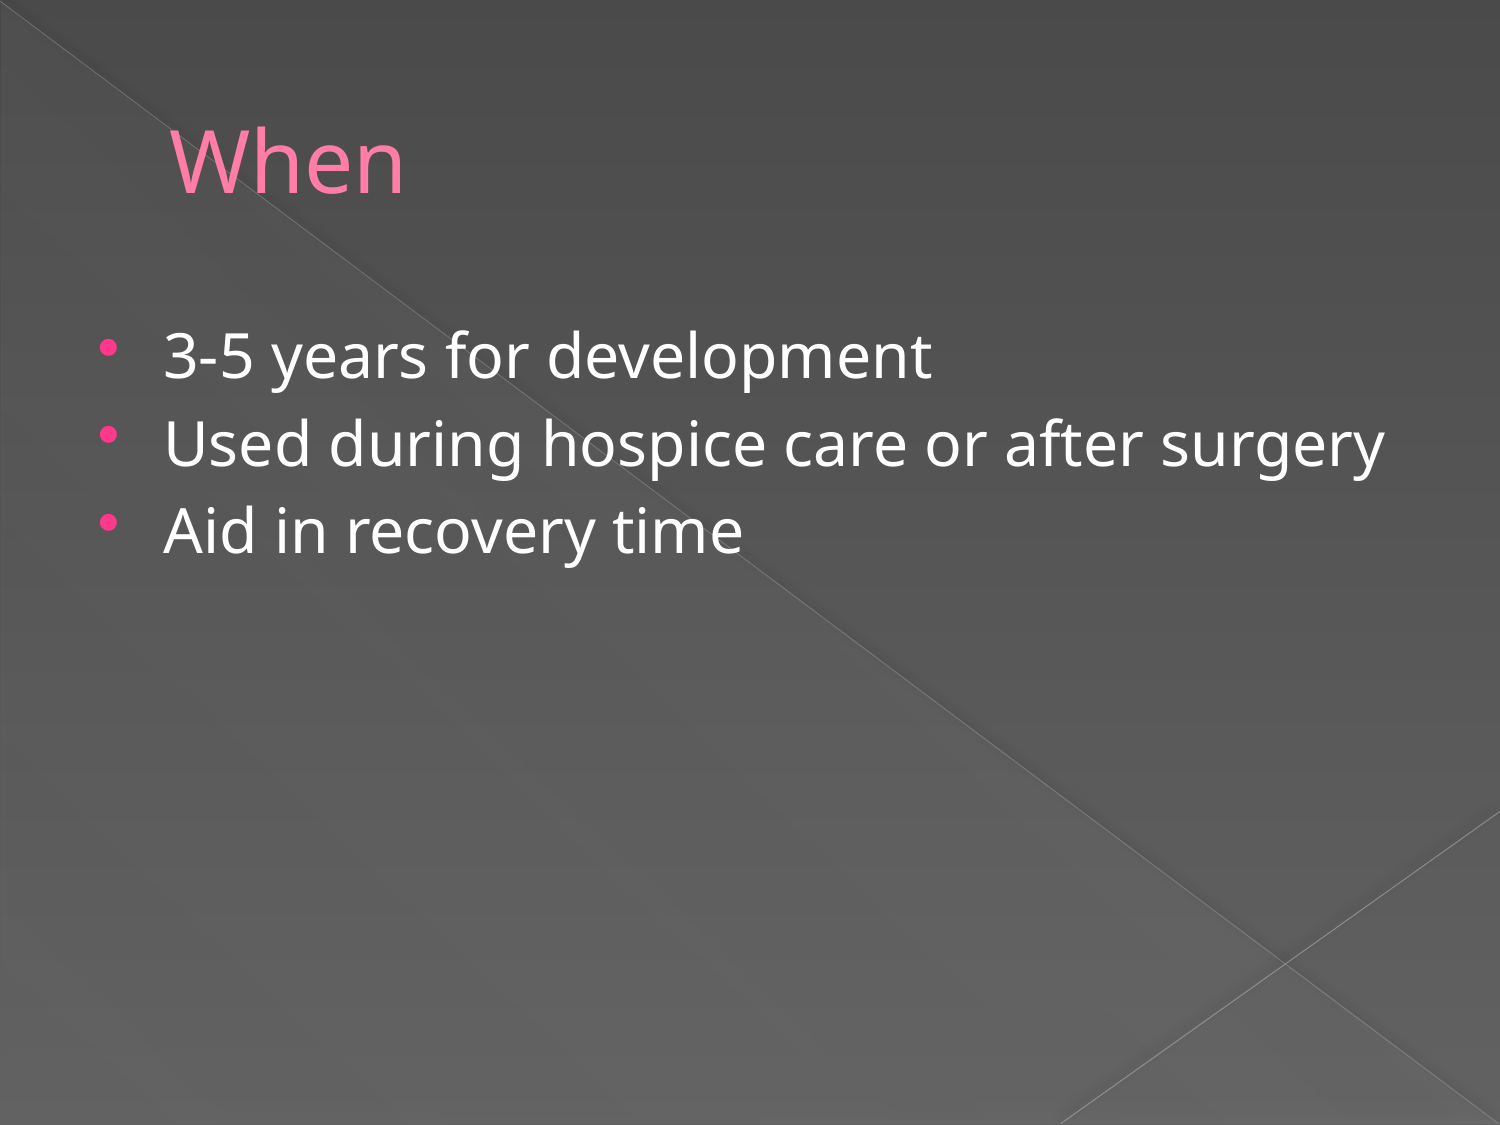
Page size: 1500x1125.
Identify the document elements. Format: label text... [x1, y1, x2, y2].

list 3-5 years for development Used during hospice care or after surgery Aid in recovery time [75, 308, 1425, 1059]
title When [75, 43, 1425, 274]
